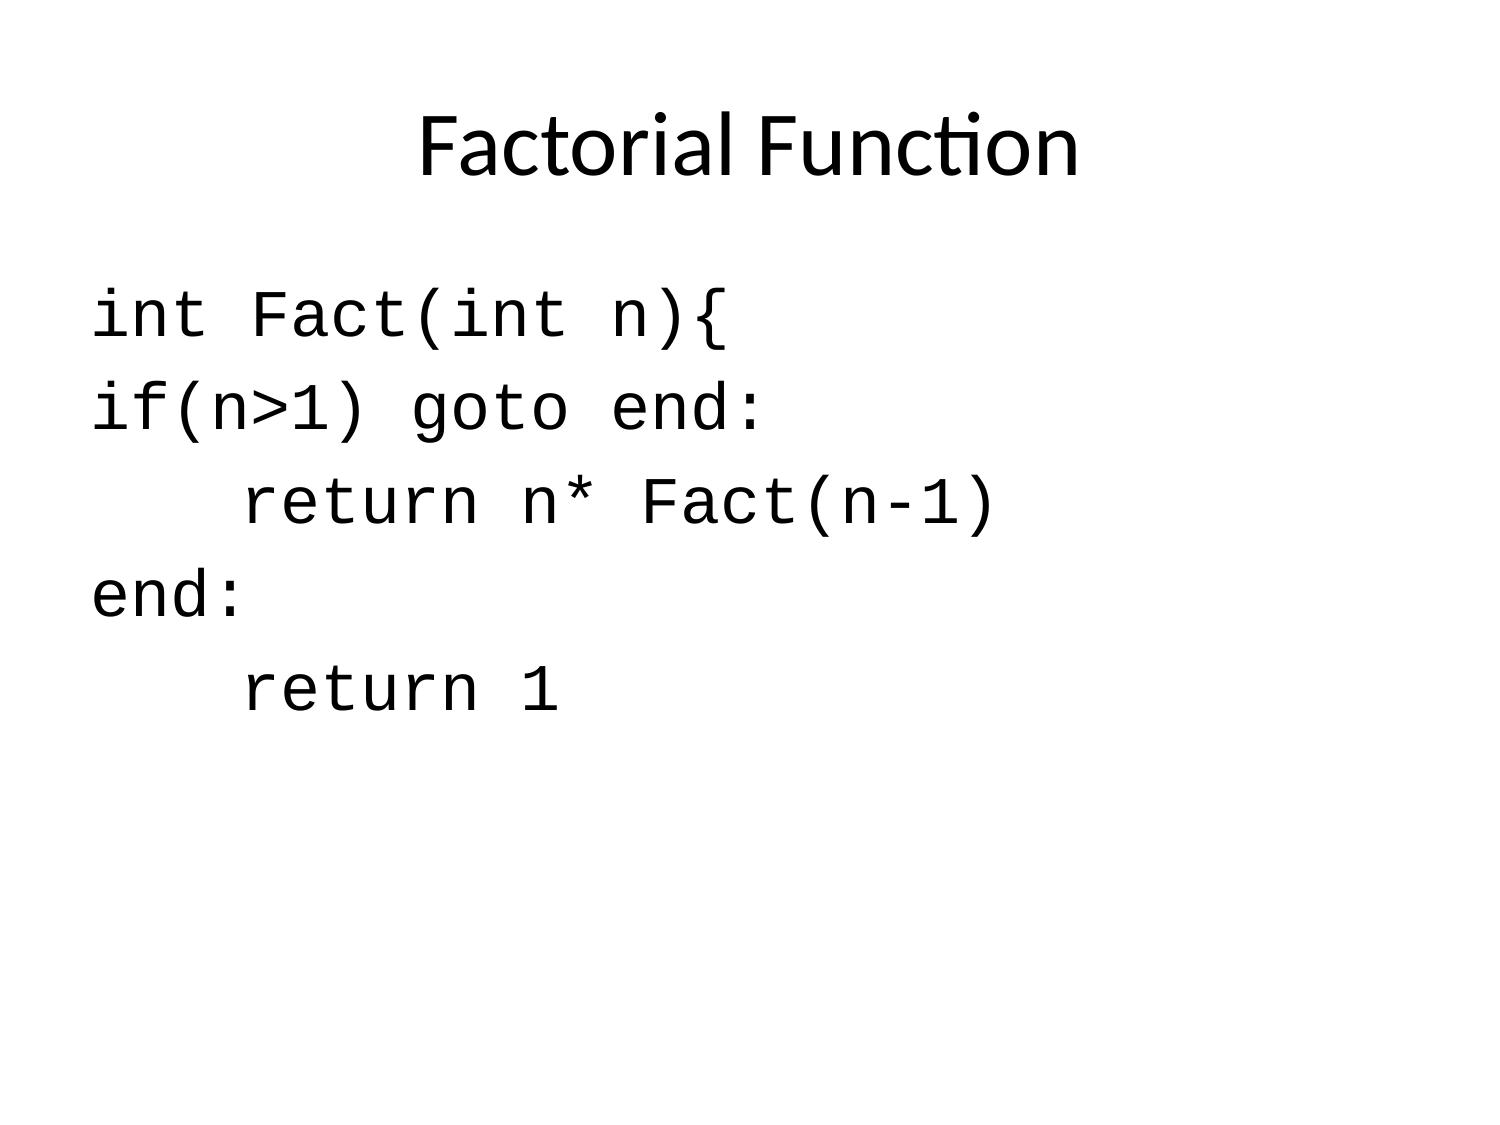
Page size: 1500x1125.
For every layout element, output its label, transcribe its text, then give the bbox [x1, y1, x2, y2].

title Factorial Function [75, 45, 1425, 233]
list int Fact(int n){ if(n>1) goto end: return n* Fact(n-1) end: return 1 [75, 262, 1425, 1005]
